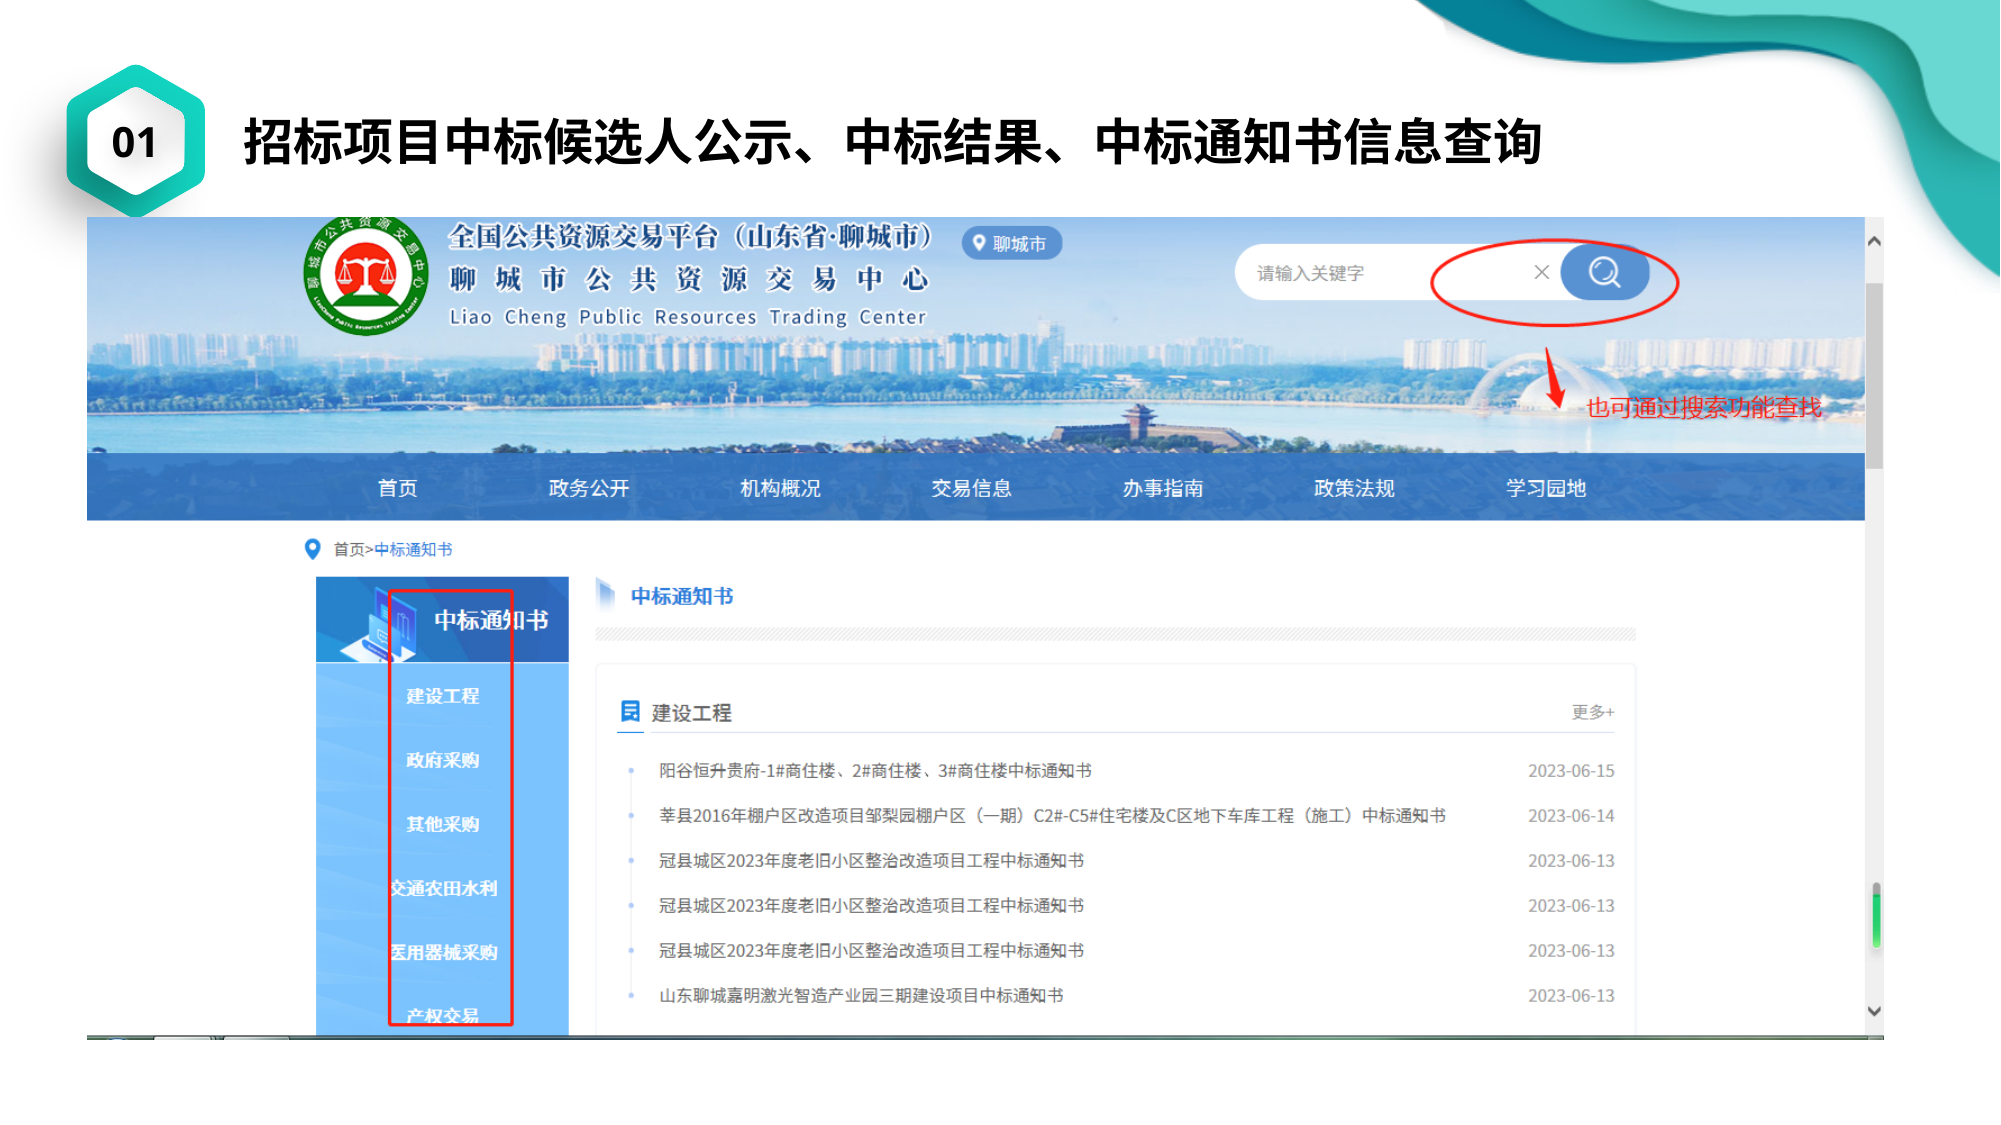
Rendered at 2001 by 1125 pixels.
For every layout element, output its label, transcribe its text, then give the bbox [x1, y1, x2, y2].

picture [87, 0, 2000, 1040]
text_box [66, 64, 205, 218]
text_box 招标项目中标候选人公示、中标结果、中标通知书信息查询 [228, 103, 1835, 179]
